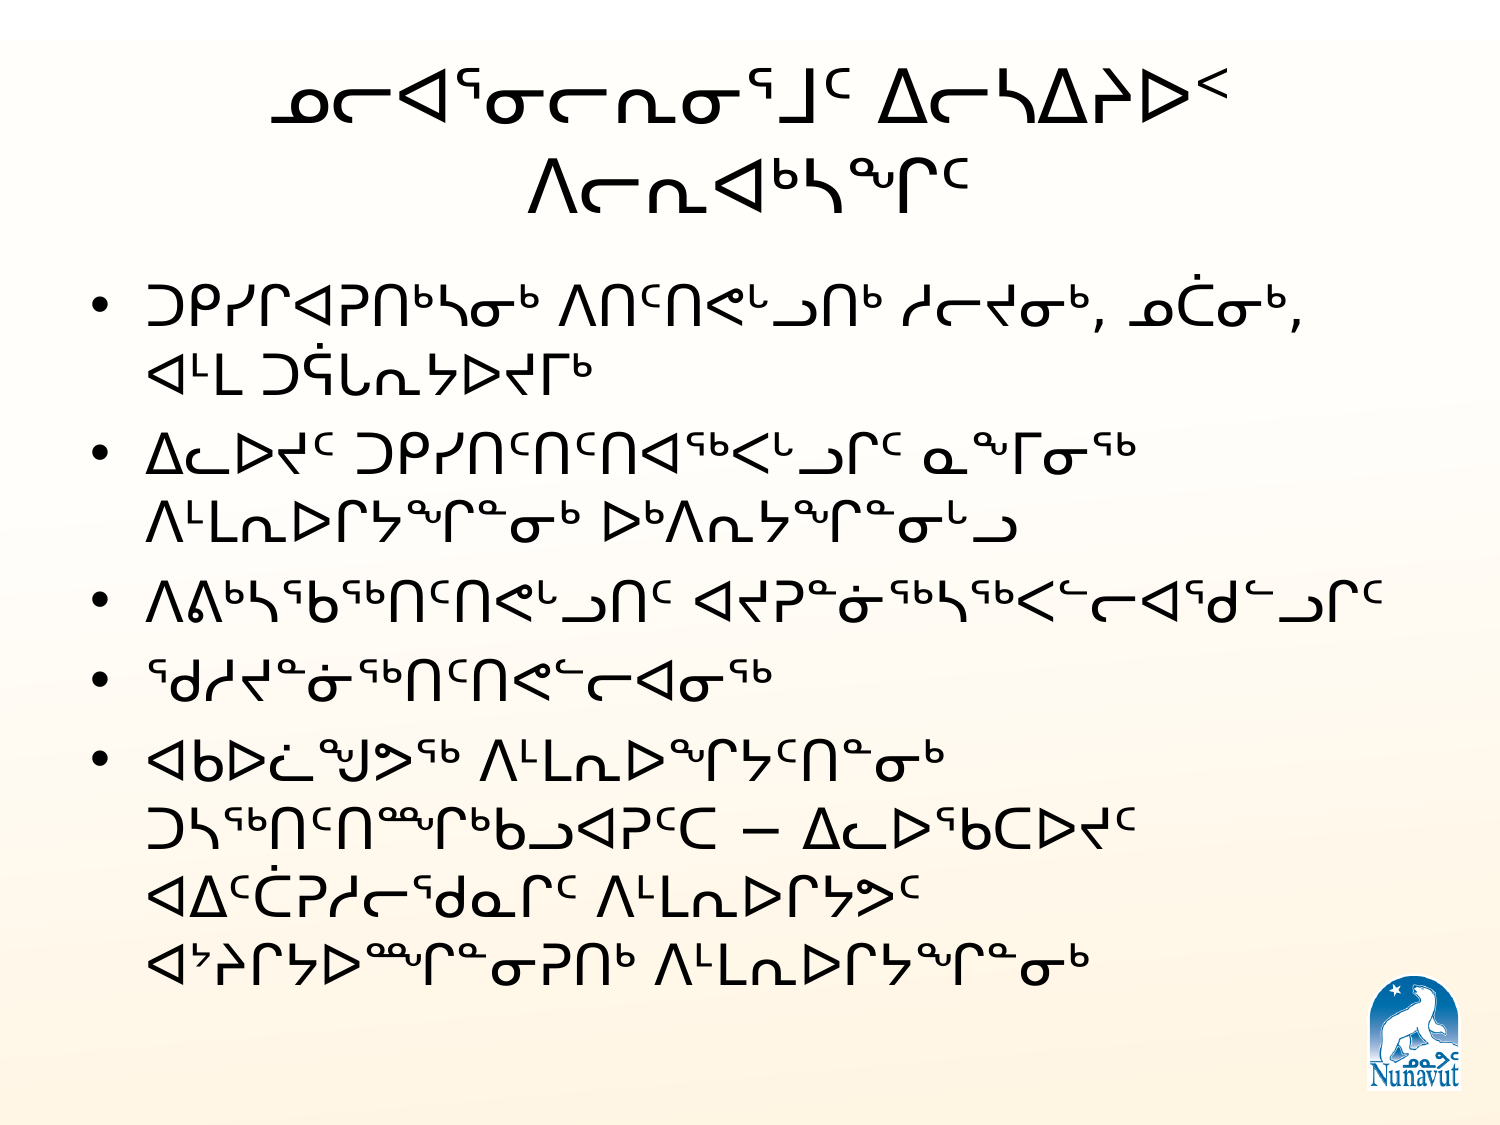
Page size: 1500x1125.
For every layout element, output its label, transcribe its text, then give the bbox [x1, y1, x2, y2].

title ᓄᓕᐊᕐᓂᓕᕆᓂᕐᒧᑦ ᐃᓕᓴᐃᔨᐅᑉ ᐱᓕᕆᐊᒃᓴᖏᑦ [75, 45, 1425, 233]
picture [0, 0, 1500, 1125]
list ᑐᑭᓯᒋᐊᕈᑎᒃᓴᓂᒃ ᐱᑎᑦᑎᕙᒡᓗᑎᒃ ᓱᓕᔪᓂᒃ, ᓄᑖᓂᒃ, ᐊᒻᒪ ᑐᕌᒐᕆᔭᐅᔪᒥᒃ ᐃᓚᐅᔪᑦ ᑐᑭᓯᑎᑦᑎᑦᑎᐊᖅᐸᒡᓗᒋᑦ ᓇᖕᒥᓂᖅ ᐱᒻᒪᕆᐅᒋᔭᖏᓐᓂᒃ ᐅᒃᐱᕆᔭᖏᓐᓂᒡᓗ ᐱᕕᒃᓴᖃᖅᑎᑦᑎᕙᒡᓗᑎᑦ ᐊᔪᕈᓐᓃᖅᓴᖅᐸᓪᓕᐊᖁᓪᓗᒋᑦ ᖁᓱᔪᓐᓃᖅᑎᑦᑎᕙᓪᓕᐊᓂᖅ ᐊᑲᐅᓛᖑᕗᖅ ᐱᒻᒪᕆᐅᖏᔭᑦᑎᓐᓂᒃ ᑐᓴᖅᑎᑦᑎᙱᒃᑲᓗᐊᕈᑦᑕ − ᐃᓚᐅᖃᑕᐅᔪᑦ ᐊᐃᑦᑖᕈᓱᓕᖁᓇᒋᑦ ᐱᒻᒪᕆᐅᒋᔭᕗᑦ ᐊᔾᔨᒋᔭᐅᙱᓐᓂᕈᑎᒃ ᐱᒻᒪᕆᐅᒋᔭᖏᓐᓂᒃ [75, 262, 1425, 1005]
